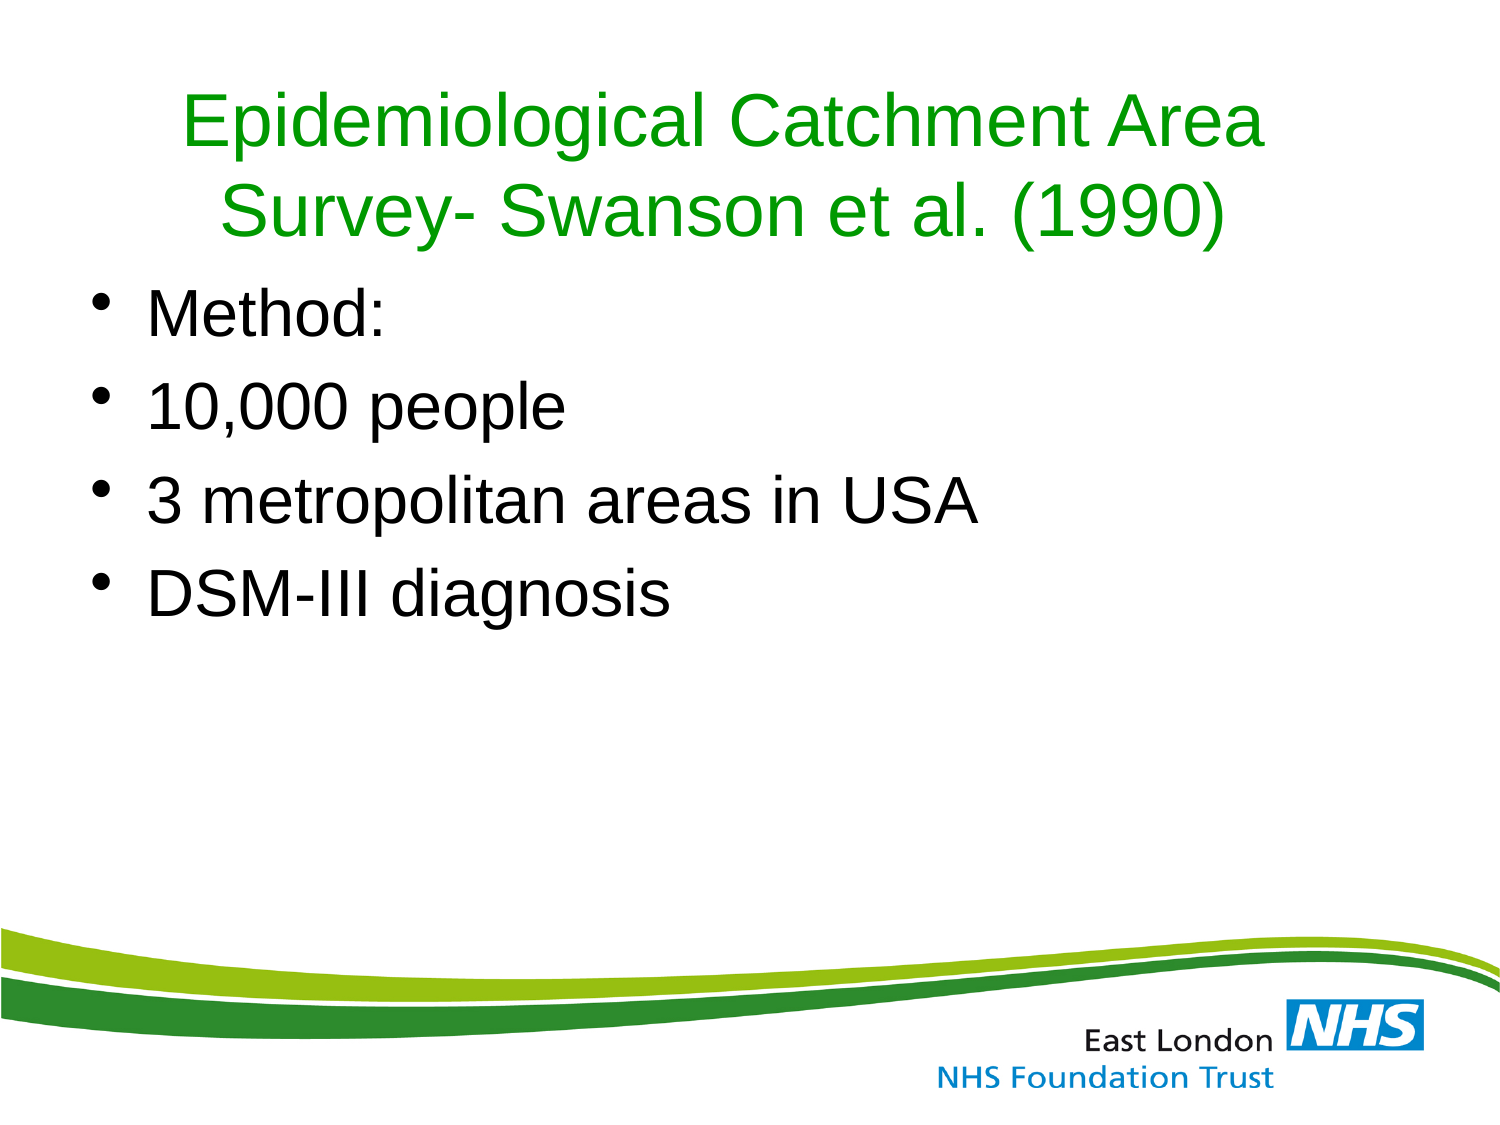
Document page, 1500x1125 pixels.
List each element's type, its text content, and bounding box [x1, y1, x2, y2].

picture [1032, 1074, 1042, 1086]
picture [966, 1078, 978, 1088]
picture [1093, 1074, 1102, 1088]
picture [1154, 1074, 1164, 1086]
picture [1338, 1006, 1384, 1045]
list Method: 10,000 people 3 metropolitan areas in USA DSM-III diagnosis [74, 262, 1426, 1006]
picture [1380, 1006, 1418, 1046]
picture [942, 1072, 952, 1088]
title Epidemiological Catchment Area Survey- Swanson et al. (1990) [46, 0, 1402, 233]
picture [1292, 1006, 1341, 1045]
picture [1073, 1075, 1081, 1088]
picture [1175, 1075, 1183, 1088]
picture [0, 928, 1500, 1088]
